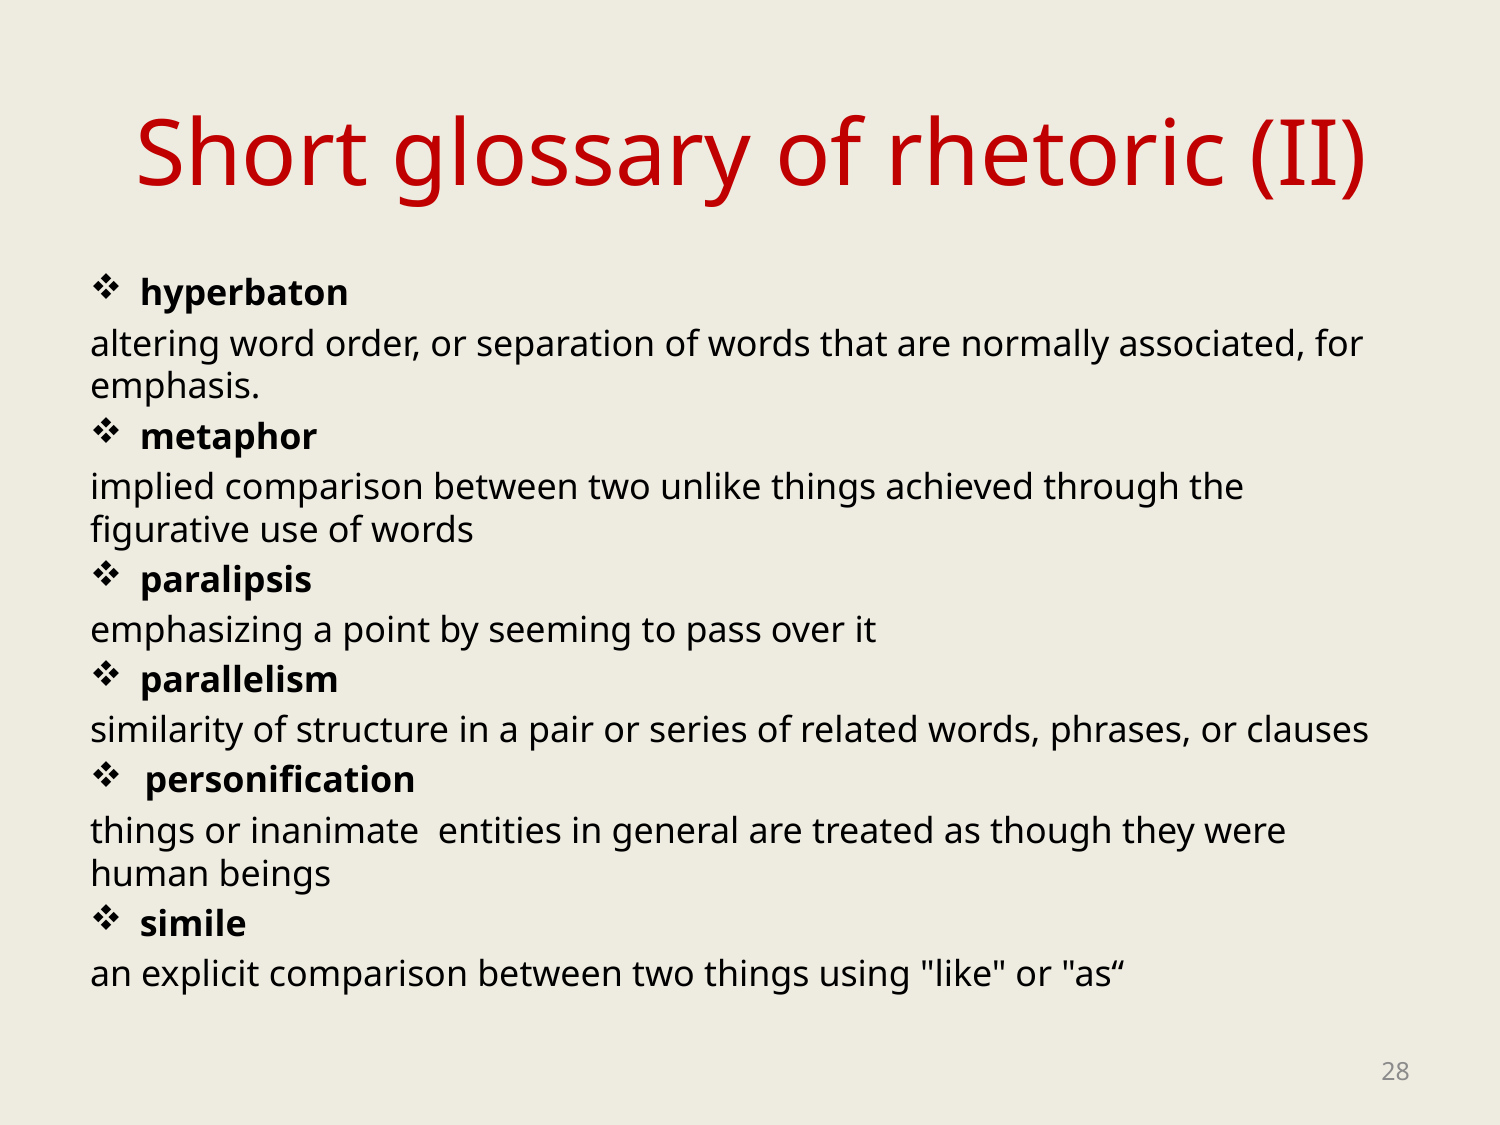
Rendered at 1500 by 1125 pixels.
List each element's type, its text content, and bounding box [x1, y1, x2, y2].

list hyperbaton altering word order, or separation of words that are normally associated, for emphasis. metaphor implied comparison between two unlike things achieved through the figurative use of words paralipsis emphasizing a point by seeming to pass over it parallelism similarity of structure in a pair or series of related words, phrases, or clauses personification things or inanimate entities in general are treated as though they were human beings simile an explicit comparison between two things using "like" or "as“ [75, 262, 1425, 1005]
slide_number 28 [1074, 1042, 1425, 1103]
title Short glossary of rhetoric (II) [76, 54, 1427, 243]
